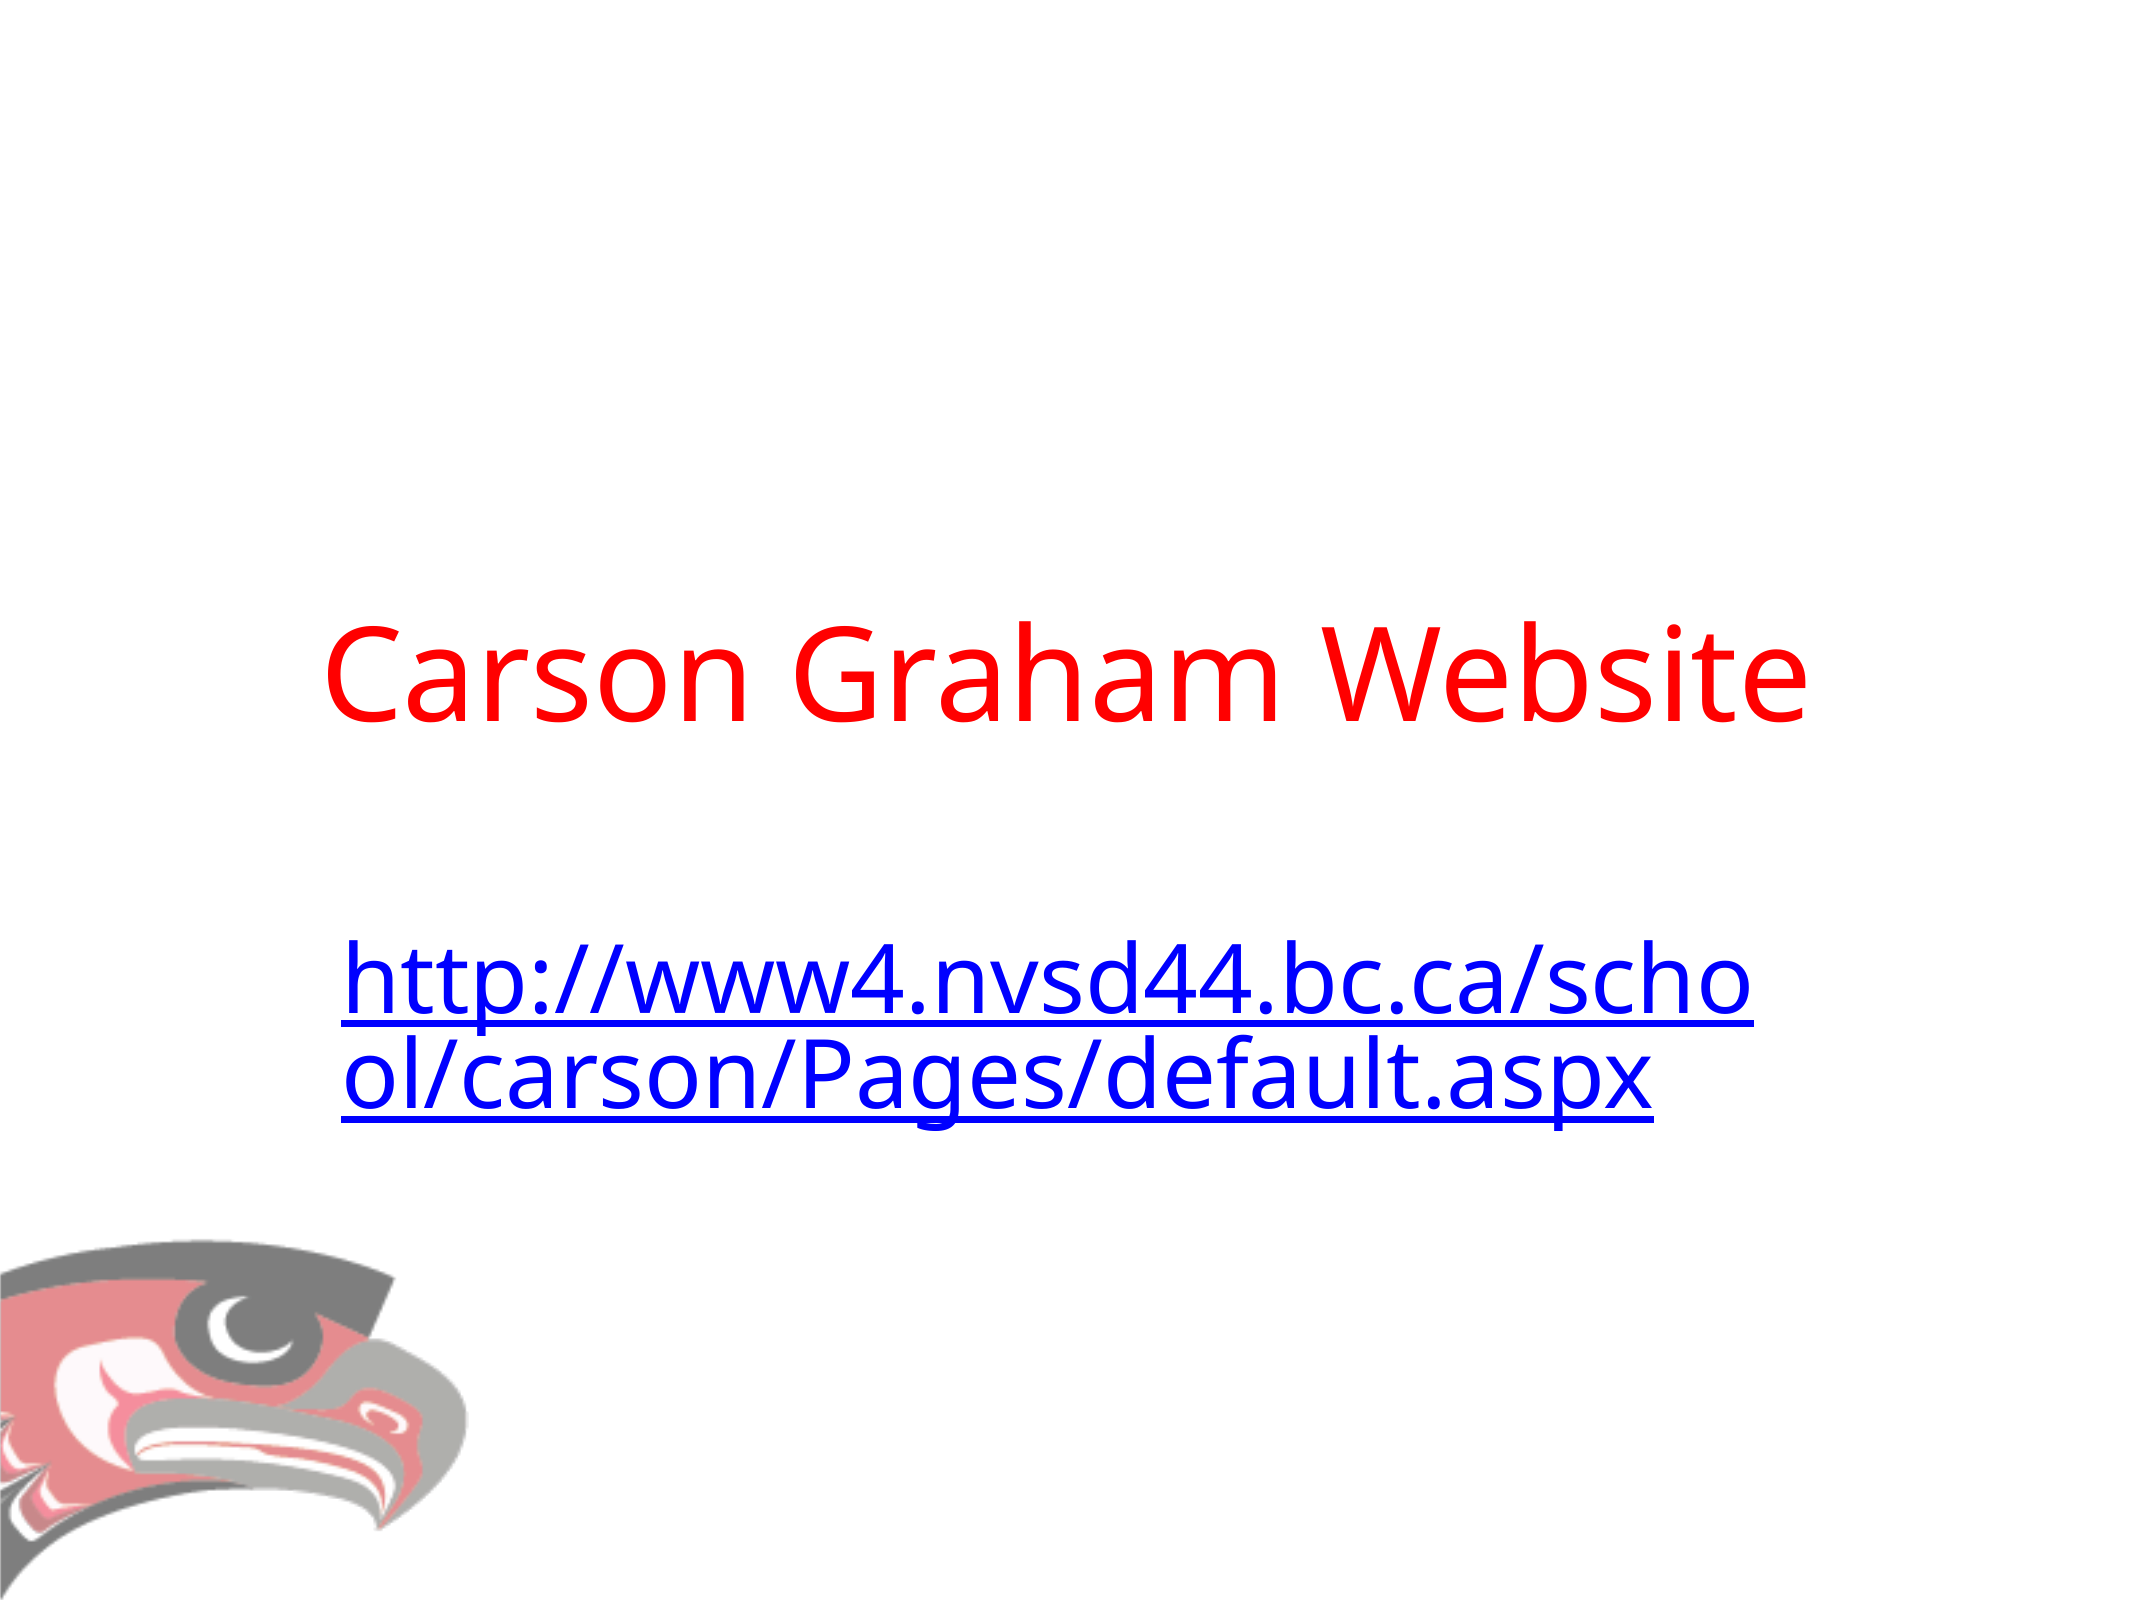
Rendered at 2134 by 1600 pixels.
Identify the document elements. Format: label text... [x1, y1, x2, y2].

title Carson Graham Website [159, 497, 1974, 841]
picture [0, 1192, 477, 1600]
subtitle http://www4.nvsd44.bc.ca/school/carson/Pages/default.aspx [320, 906, 1814, 1316]
